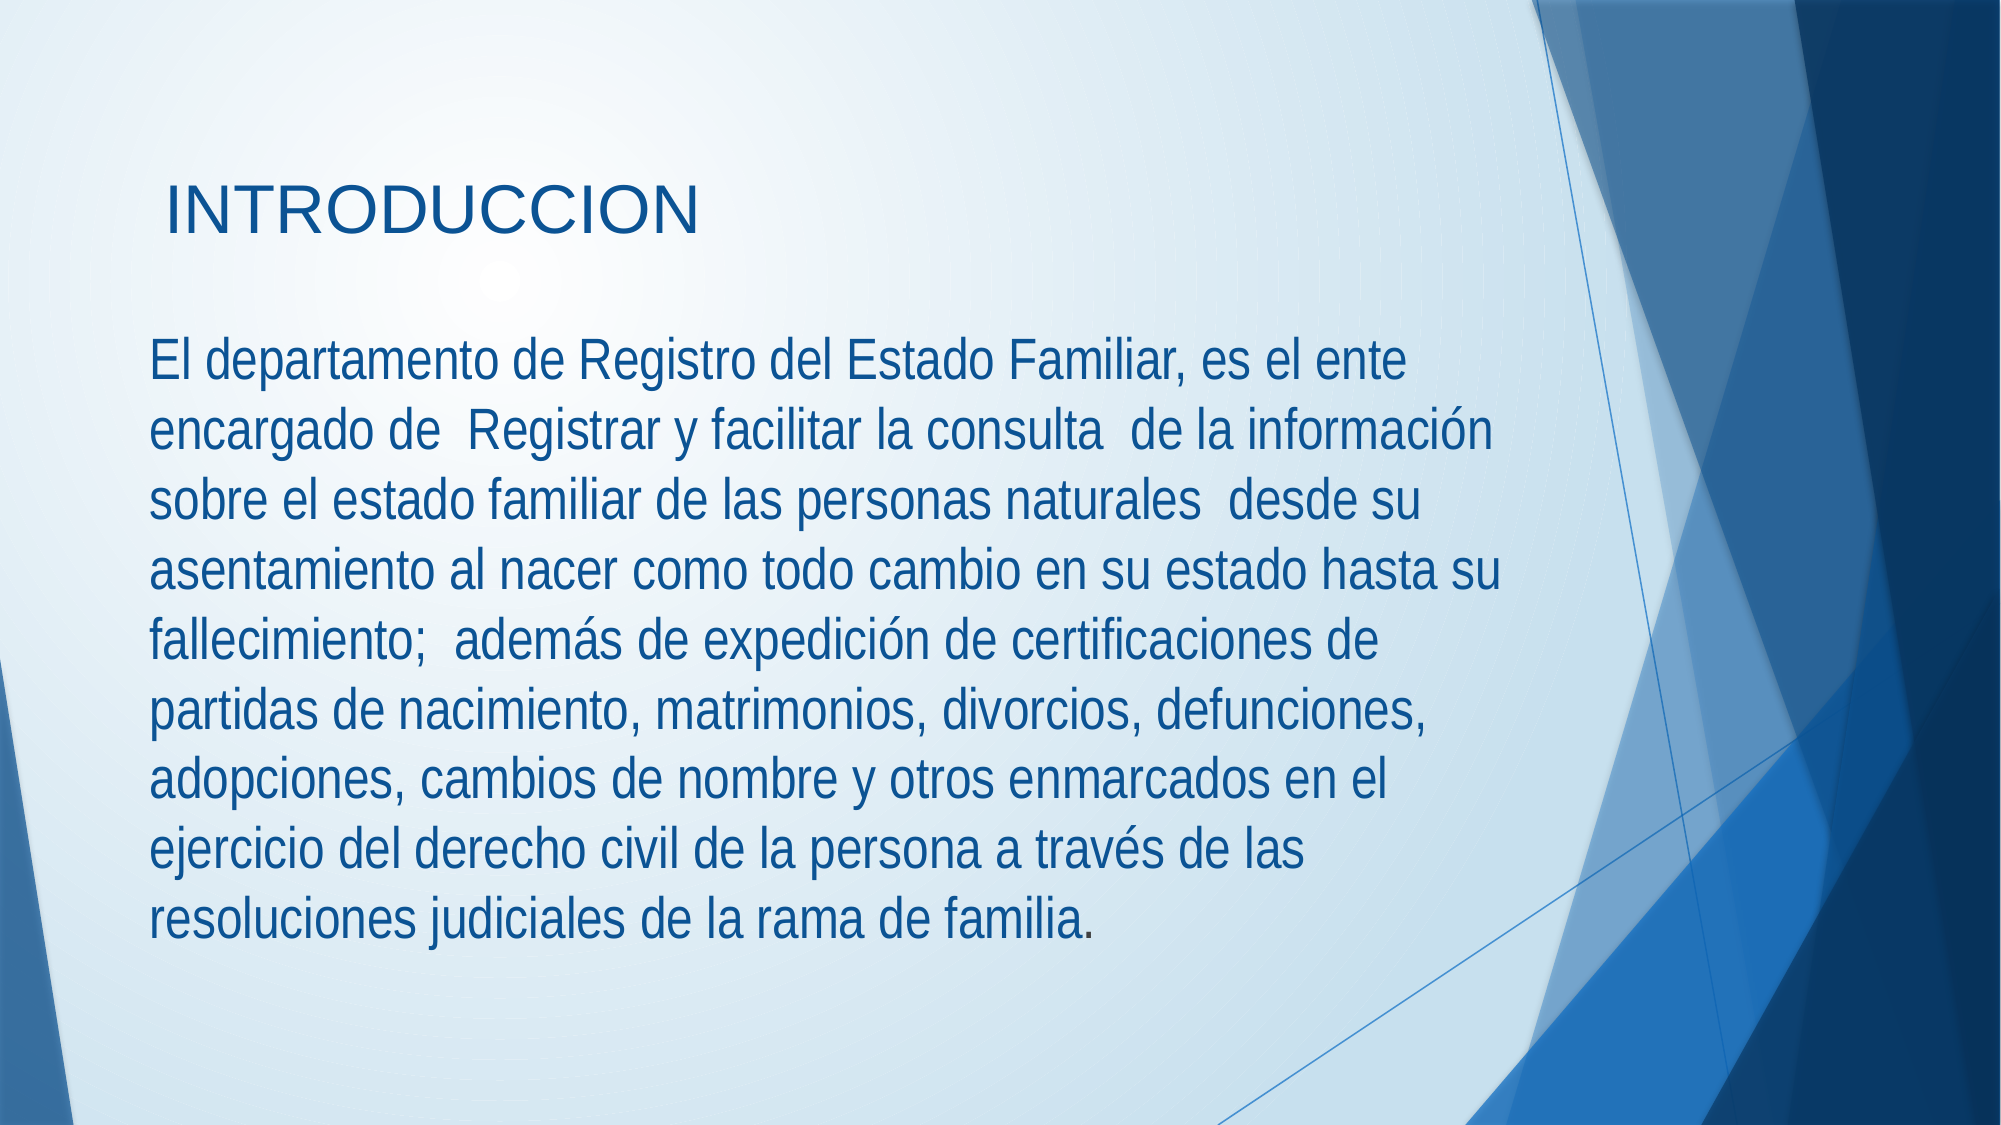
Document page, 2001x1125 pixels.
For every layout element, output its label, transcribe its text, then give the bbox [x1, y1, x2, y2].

title INTRODUCCION [149, 157, 722, 277]
list El departamento de Registro del Estado Familiar, es el ente encargado de Registrar y facilitar la consulta de la información sobre el estado familiar de las personas naturales desde su asentamiento al nacer como todo cambio en su estado hasta su fallecimiento; además de expedición de certificaciones de partidas de nacimiento, matrimonios, divorcios, defunciones, adopciones, cambios de nombre y otros enmarcados en el ejercicio del derecho civil de la persona a través de las resoluciones judiciales de la rama de familia. [132, 302, 1519, 970]
